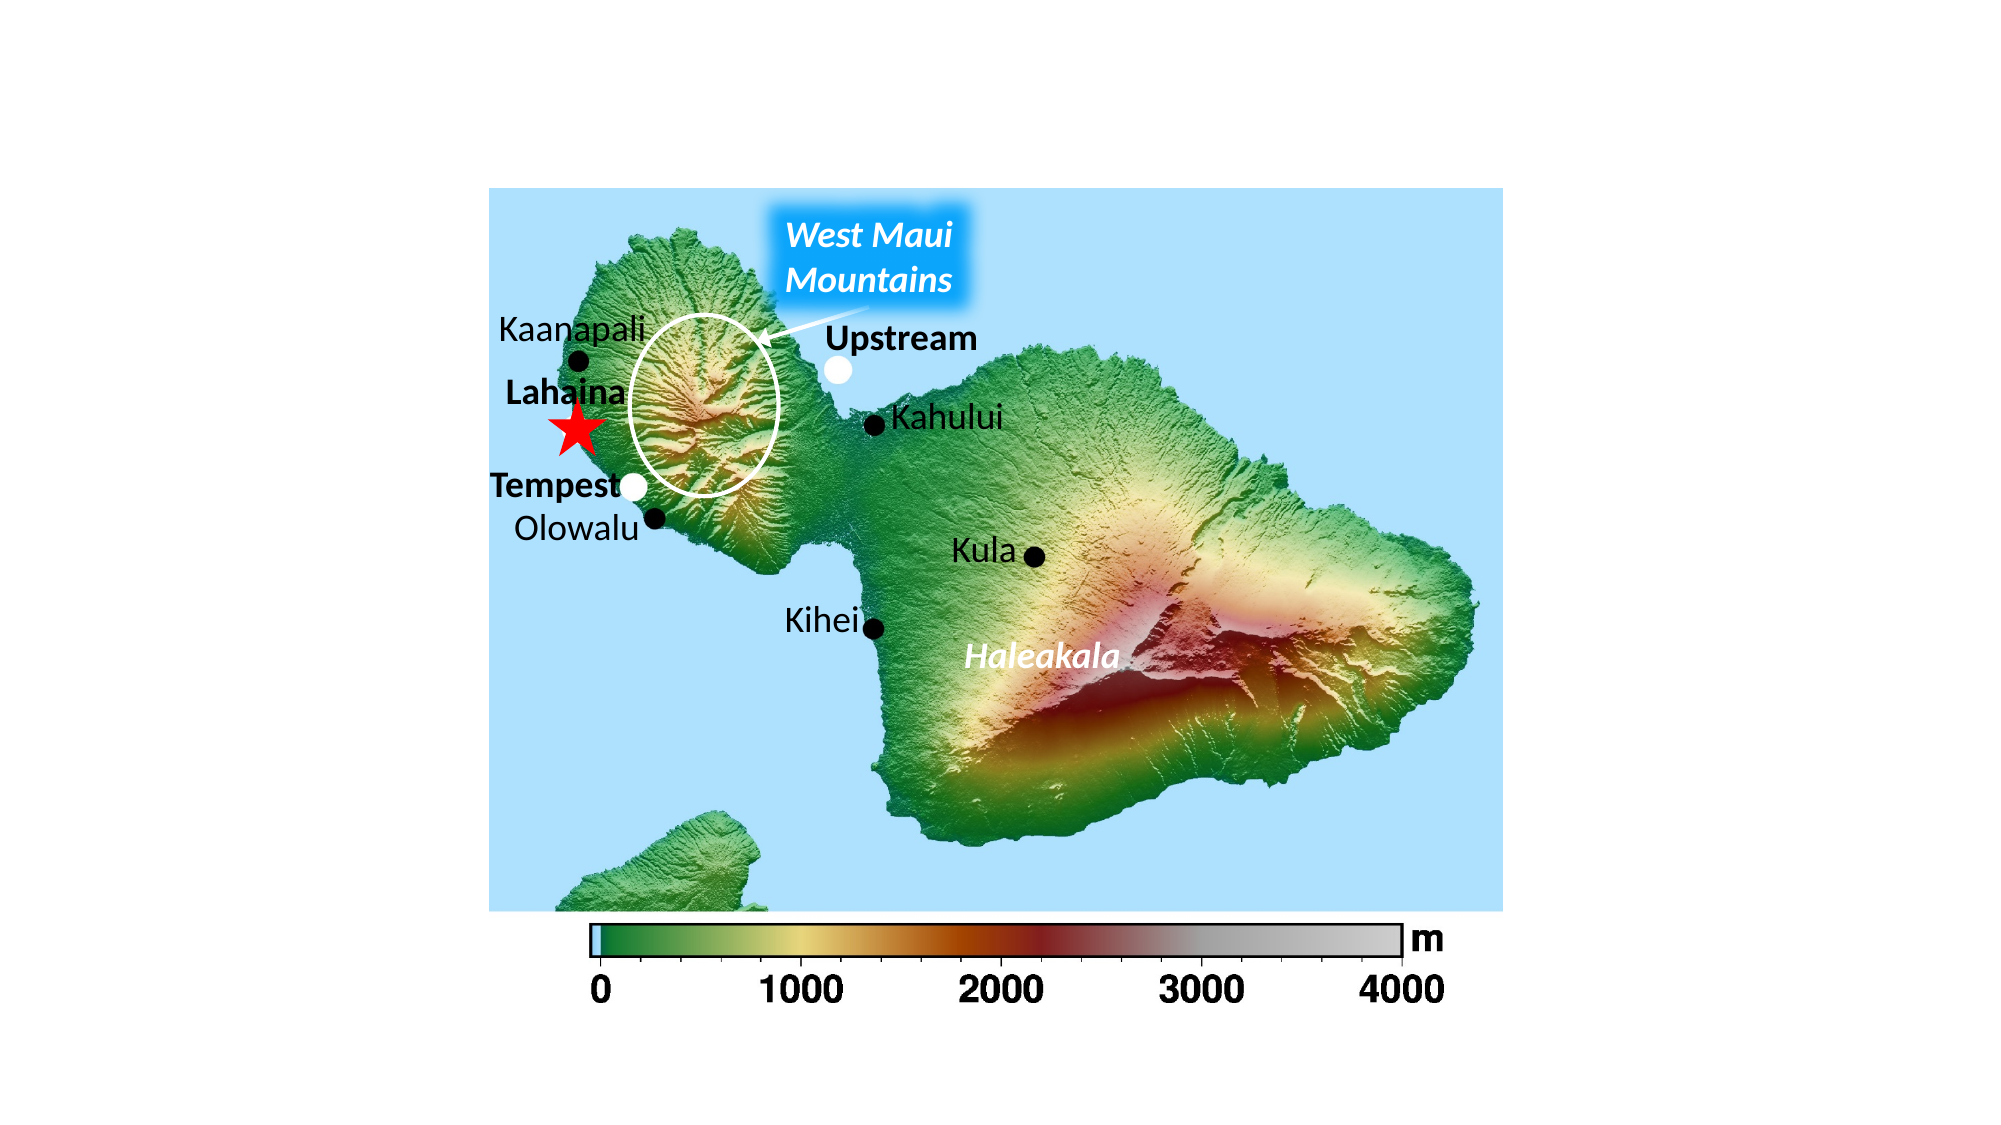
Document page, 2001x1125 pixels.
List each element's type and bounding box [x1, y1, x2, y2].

text_box [756, 308, 870, 342]
picture [489, 188, 1503, 1003]
